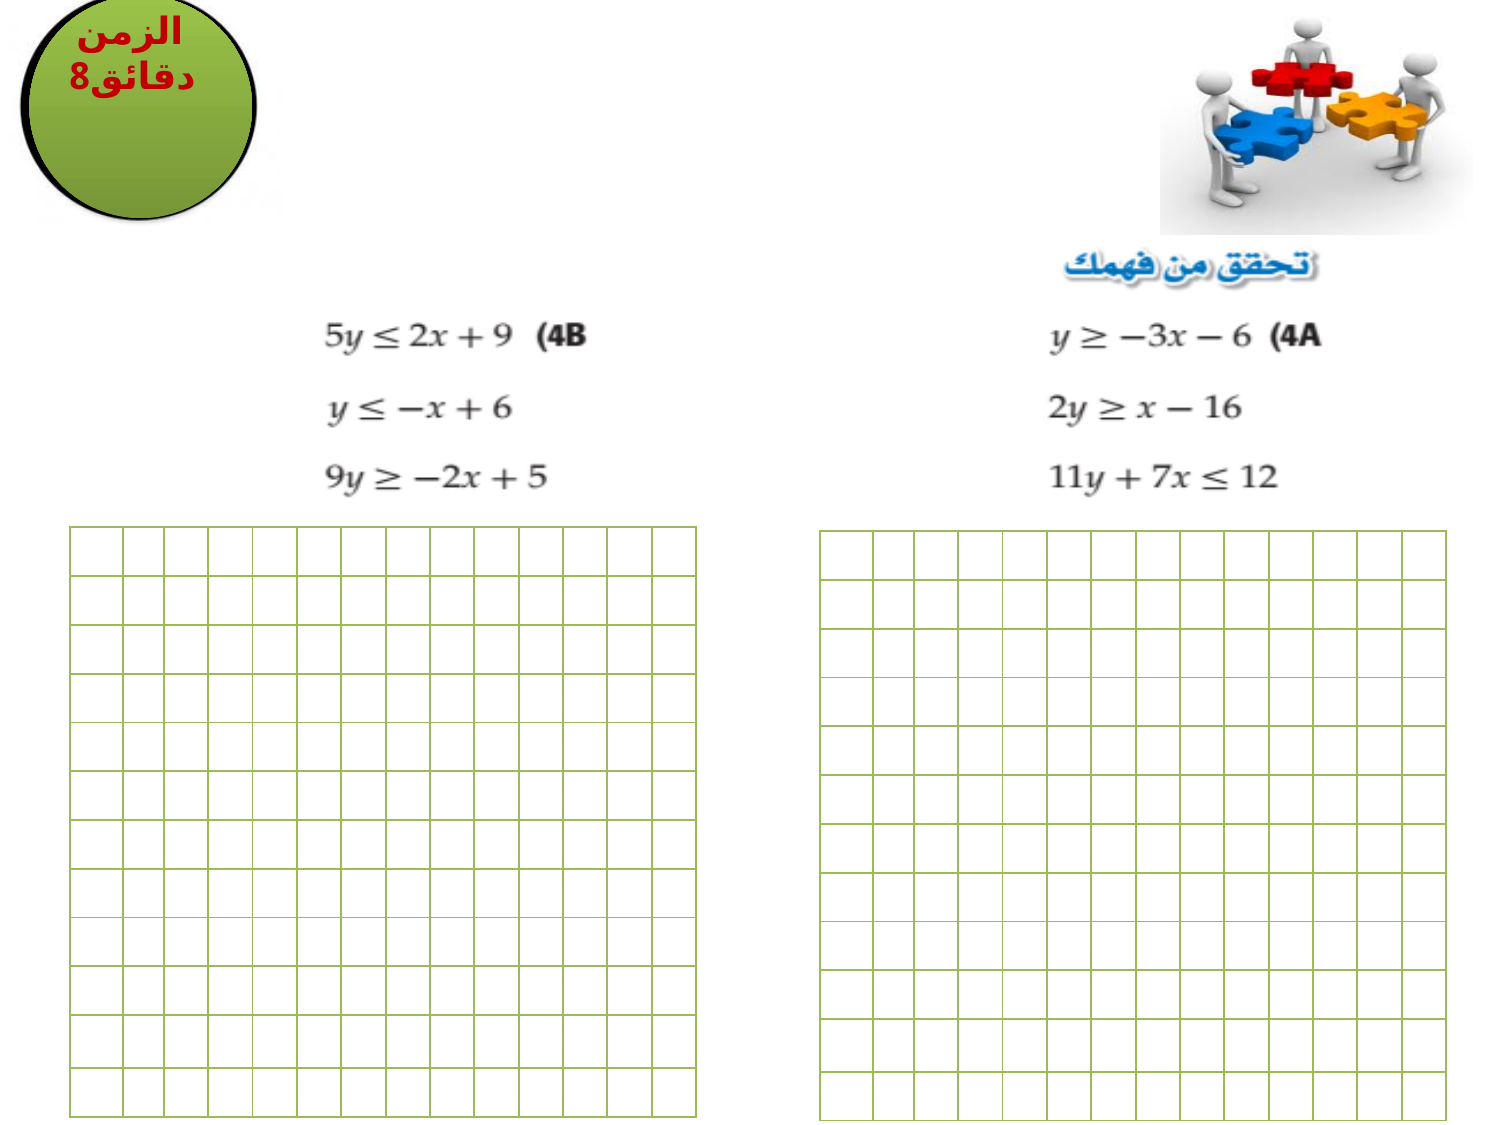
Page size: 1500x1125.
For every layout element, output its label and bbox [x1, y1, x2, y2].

table_cell [387, 1069, 429, 1116]
table_cell [1181, 874, 1223, 921]
table_cell [124, 967, 163, 1014]
table_cell [1137, 678, 1179, 725]
table_cell [1092, 630, 1135, 677]
table_cell [298, 870, 340, 917]
table_cell [431, 723, 473, 770]
table_cell [1003, 776, 1046, 823]
table_cell [1092, 874, 1135, 921]
table_cell [1092, 1020, 1135, 1071]
table_cell [1092, 727, 1135, 774]
table_cell [915, 1073, 957, 1120]
table_cell [209, 918, 252, 965]
table_cell [959, 727, 1002, 774]
table_header [1358, 532, 1401, 579]
table_cell [1092, 776, 1135, 823]
table_cell [564, 1016, 606, 1067]
table_cell [165, 772, 207, 819]
table_cell [1003, 971, 1046, 1018]
table_cell [1092, 971, 1135, 1018]
table_cell [1358, 1020, 1401, 1071]
table_cell [253, 626, 296, 673]
table_cell [653, 821, 695, 868]
table_cell [1003, 922, 1046, 969]
table_cell [165, 967, 207, 1014]
table_cell [387, 626, 429, 673]
table_cell [342, 1016, 385, 1067]
table_cell [564, 772, 606, 819]
table_cell [1225, 630, 1268, 677]
table_cell [1137, 776, 1179, 823]
table_cell [959, 1020, 1002, 1071]
table_cell [1225, 874, 1268, 921]
table_cell [1225, 581, 1268, 628]
table_header [608, 528, 651, 575]
table_cell [298, 723, 340, 770]
table_cell [821, 581, 872, 628]
table_cell [1137, 727, 1179, 774]
table_cell [1003, 825, 1046, 872]
table_cell [959, 1073, 1002, 1120]
table_cell [1314, 971, 1356, 1018]
table_cell [564, 918, 606, 965]
table_cell [342, 870, 385, 917]
table_cell [915, 678, 957, 725]
table_cell [71, 675, 122, 722]
table_cell [342, 967, 385, 1014]
table_cell [564, 577, 606, 624]
table_cell [253, 918, 296, 965]
table_cell [1137, 1073, 1179, 1120]
table_cell [475, 1069, 518, 1116]
table_header [1181, 532, 1223, 579]
table_header [821, 532, 872, 579]
table_header [71, 528, 122, 575]
table_cell [959, 971, 1002, 1018]
table_cell [915, 874, 957, 921]
table_cell [1049, 631, 1089, 676]
table_cell [821, 1073, 872, 1120]
table_cell [1403, 874, 1445, 921]
table_header [475, 528, 518, 575]
table_cell [1358, 971, 1401, 1018]
table_cell [1092, 1073, 1135, 1120]
table_cell [1225, 922, 1268, 969]
table_cell [1225, 776, 1268, 823]
table_cell [564, 1069, 606, 1116]
table_cell [342, 675, 385, 722]
table_cell [298, 675, 340, 722]
table_header [342, 528, 385, 575]
table_cell [653, 1016, 695, 1067]
table_cell [1225, 971, 1268, 1018]
table_cell [342, 626, 385, 673]
table_cell [1358, 727, 1401, 774]
table_cell [124, 1069, 163, 1116]
table_cell [475, 675, 518, 722]
table_header [564, 528, 606, 575]
table_cell [520, 577, 562, 624]
table_cell [874, 922, 913, 969]
table_cell [1003, 581, 1046, 628]
table_cell [1314, 581, 1356, 628]
table_cell [475, 626, 518, 673]
table_cell [608, 675, 651, 722]
table_cell [1048, 776, 1090, 823]
table_cell [1137, 630, 1179, 677]
table_cell [431, 577, 473, 624]
table_cell [564, 821, 606, 868]
table_cell [1003, 678, 1046, 725]
table_cell [1270, 727, 1312, 774]
table_cell [1048, 727, 1090, 774]
table_cell [821, 922, 872, 969]
table_cell [475, 870, 518, 917]
table_cell [124, 1016, 163, 1067]
table_cell [1358, 825, 1401, 872]
table_cell [959, 874, 1002, 921]
table_cell [520, 723, 562, 770]
table_cell [564, 870, 606, 917]
table_cell [1225, 678, 1268, 725]
table_cell [874, 776, 913, 823]
table_cell [165, 675, 207, 722]
table_cell [1270, 922, 1312, 969]
table_cell [209, 675, 252, 722]
table_cell [475, 821, 518, 868]
table_cell [1181, 1073, 1223, 1120]
table_cell [1048, 581, 1090, 628]
table_cell [387, 772, 429, 819]
table_cell [209, 577, 252, 624]
table_cell [1403, 1020, 1445, 1071]
table_cell [298, 772, 340, 819]
table_cell [874, 678, 913, 725]
table_cell [431, 772, 473, 819]
table_cell [124, 772, 163, 819]
table_cell [959, 776, 1002, 823]
table_cell [915, 971, 957, 1018]
table_cell [1048, 1020, 1090, 1071]
picture [0, 0, 282, 223]
table_cell [342, 1069, 385, 1116]
table_header [431, 528, 473, 575]
table_cell [520, 1016, 562, 1067]
table_cell [253, 821, 296, 868]
table_cell [253, 1016, 296, 1067]
table_cell [124, 675, 163, 722]
table_cell [520, 626, 562, 673]
table_cell [253, 723, 296, 770]
table_cell [124, 821, 163, 868]
table_cell [520, 675, 562, 722]
table_cell [608, 918, 651, 965]
table_cell [1092, 825, 1135, 872]
table_cell [165, 1016, 207, 1067]
table_cell [1092, 581, 1135, 628]
table_cell [874, 825, 913, 872]
table_cell [564, 626, 606, 673]
table_cell [1137, 922, 1179, 969]
table_cell [608, 1016, 651, 1067]
table_cell [387, 870, 429, 917]
table_cell [1270, 825, 1312, 872]
table_cell [1358, 678, 1401, 725]
table_cell [1314, 922, 1356, 969]
table_cell [1358, 922, 1401, 969]
table_cell [1092, 678, 1135, 725]
table_cell [874, 1020, 913, 1071]
table_cell [124, 626, 163, 673]
table_cell [915, 727, 957, 774]
table_cell [1003, 727, 1046, 774]
table_cell [874, 727, 913, 774]
table_cell [653, 626, 695, 673]
table_cell [387, 967, 429, 1014]
table_cell [209, 870, 252, 917]
table_cell [431, 870, 473, 917]
table_cell [387, 723, 429, 770]
table_cell [209, 967, 252, 1014]
table_cell [1314, 1020, 1356, 1071]
table_cell [124, 870, 163, 917]
table_header [1314, 532, 1356, 579]
table_cell [387, 577, 429, 624]
table_cell [1181, 776, 1223, 823]
table_cell [1270, 1020, 1312, 1071]
table_cell [431, 626, 473, 673]
table_cell [608, 577, 651, 624]
table_cell [821, 1020, 872, 1071]
table_cell [1270, 874, 1312, 921]
table_cell [1003, 630, 1046, 677]
table_cell [71, 821, 122, 868]
table_cell [253, 577, 296, 624]
table_cell [124, 577, 163, 624]
table_cell [298, 821, 340, 868]
table_cell [475, 1016, 518, 1067]
table_cell [1048, 971, 1090, 1018]
table_cell [342, 918, 385, 965]
table_cell [608, 1069, 651, 1116]
table_cell [1003, 874, 1046, 921]
table_cell [1225, 1020, 1268, 1071]
table_cell [209, 1016, 252, 1067]
table_cell [71, 1069, 122, 1116]
table_cell [1314, 1073, 1356, 1120]
table_cell [165, 918, 207, 965]
table_cell [1270, 1073, 1312, 1120]
table_cell [253, 1069, 296, 1116]
table_cell [1137, 581, 1179, 628]
table_cell [253, 870, 296, 917]
table_cell [342, 577, 385, 624]
table_cell [165, 870, 207, 917]
table_cell [653, 1069, 695, 1116]
table_cell [1403, 922, 1445, 969]
table_cell [253, 967, 296, 1014]
table_cell [298, 577, 340, 624]
table_cell [387, 821, 429, 868]
table_cell [1314, 727, 1356, 774]
table_cell [1048, 678, 1090, 725]
table_cell [608, 626, 651, 673]
table_cell [342, 723, 385, 770]
table_cell [209, 1069, 252, 1116]
table_cell [431, 967, 473, 1014]
table_cell [209, 821, 252, 868]
table_cell [1314, 630, 1356, 677]
table_header [653, 528, 695, 575]
table_cell [520, 967, 562, 1014]
table_cell [298, 918, 340, 965]
table_cell [1137, 825, 1179, 872]
table_header [298, 528, 340, 575]
table_header [124, 528, 163, 575]
table_cell [387, 675, 429, 722]
table_header [874, 532, 913, 579]
table_cell [1225, 825, 1268, 872]
table_cell [431, 1016, 473, 1067]
table_cell [1270, 678, 1312, 725]
table_cell [1403, 825, 1445, 872]
table_cell [431, 1069, 473, 1116]
table_cell [915, 630, 957, 677]
table_cell [608, 870, 651, 917]
table_cell [1048, 1073, 1090, 1120]
table_cell [1358, 581, 1401, 628]
table_cell [520, 772, 562, 819]
table_cell [431, 675, 473, 722]
table_cell [1403, 1073, 1445, 1120]
table_cell [1181, 678, 1223, 725]
table_cell [209, 772, 252, 819]
table_header [1003, 532, 1046, 579]
table_cell [520, 870, 562, 917]
table_cell [653, 723, 695, 770]
table_cell [1403, 581, 1445, 628]
table_cell [1048, 922, 1090, 969]
picture [292, 0, 1473, 511]
table_cell [298, 967, 340, 1014]
table_cell [1270, 971, 1312, 1018]
table_cell [821, 727, 872, 774]
table_cell [1181, 971, 1223, 1018]
table_header [253, 528, 296, 575]
table_cell [608, 821, 651, 868]
table_cell [71, 626, 122, 673]
table_cell [1358, 874, 1401, 921]
table_cell [915, 825, 957, 872]
table_cell [1048, 825, 1090, 872]
table_cell [165, 626, 207, 673]
table_cell [1314, 678, 1356, 725]
table_cell [874, 874, 913, 921]
table_cell [1358, 776, 1401, 823]
table_cell [1181, 581, 1223, 628]
table_cell [253, 772, 296, 819]
table_header [1225, 532, 1268, 579]
table_cell [1137, 1020, 1179, 1071]
table_cell [431, 918, 473, 965]
table_cell [564, 967, 606, 1014]
table_cell [1181, 727, 1223, 774]
table_cell [71, 772, 122, 819]
table_header [209, 528, 252, 575]
table_cell [1270, 581, 1312, 628]
table_cell [821, 874, 872, 921]
table_cell [1181, 1020, 1223, 1071]
table_cell [1403, 971, 1445, 1018]
table_cell [298, 626, 340, 673]
table_cell [821, 678, 872, 725]
table_cell [71, 918, 122, 965]
table_cell [165, 821, 207, 868]
table_cell [959, 630, 1002, 677]
table_cell [653, 577, 695, 624]
table_cell [71, 723, 122, 770]
table_cell [475, 723, 518, 770]
table_cell [959, 825, 1002, 872]
table_cell [1403, 630, 1445, 677]
table_cell [821, 825, 872, 872]
table_cell [1048, 874, 1090, 921]
table_cell [124, 723, 163, 770]
table_cell [1225, 1073, 1268, 1120]
table_cell [1181, 922, 1223, 969]
table_cell [475, 577, 518, 624]
table_cell [1225, 727, 1268, 774]
table_cell [71, 1016, 122, 1067]
table_cell [915, 776, 957, 823]
table_cell [915, 1020, 957, 1071]
table_header [165, 528, 207, 575]
table_cell [71, 577, 122, 624]
table_cell [1403, 727, 1445, 774]
table_cell [608, 723, 651, 770]
table_cell [165, 577, 207, 624]
table_header [1403, 532, 1445, 579]
table_cell [564, 675, 606, 722]
table_cell [1314, 874, 1356, 921]
table_cell [1358, 1073, 1401, 1120]
table_cell [1270, 776, 1312, 823]
table_cell [1181, 630, 1223, 677]
table_cell [1403, 776, 1445, 823]
table_cell [431, 821, 473, 868]
table_header [520, 528, 562, 575]
table_cell [959, 581, 1002, 628]
table_cell [1358, 630, 1401, 677]
table_header [1048, 532, 1090, 579]
table_cell [124, 918, 163, 965]
table_cell [653, 772, 695, 819]
table_cell [520, 1069, 562, 1116]
table_cell [874, 630, 913, 677]
table_cell [821, 776, 872, 823]
table_cell [564, 723, 606, 770]
table_cell [1003, 1073, 1046, 1120]
table_cell [874, 581, 913, 628]
table_cell [1181, 825, 1223, 872]
table_cell [653, 675, 695, 722]
table_cell [475, 967, 518, 1014]
table_cell [653, 870, 695, 917]
table_cell [1314, 776, 1356, 823]
table_cell [209, 626, 252, 673]
table_cell [387, 1016, 429, 1067]
table_header [1137, 532, 1179, 579]
table_cell [1003, 1020, 1046, 1071]
table_cell [874, 1073, 913, 1120]
table_cell [608, 772, 651, 819]
table_cell [821, 971, 872, 1018]
table_cell [608, 967, 651, 1014]
table_header [387, 528, 429, 575]
table_cell [653, 918, 695, 965]
table_cell [475, 772, 518, 819]
table_cell [298, 1069, 340, 1116]
table_cell [821, 630, 872, 677]
table_cell [1270, 630, 1312, 677]
table_cell [1137, 874, 1179, 921]
table_cell [915, 581, 957, 628]
table_cell [520, 821, 562, 868]
table_cell [165, 723, 207, 770]
table_cell [959, 922, 1002, 969]
table_cell [209, 723, 252, 770]
table_cell [165, 1069, 207, 1116]
table_cell [387, 918, 429, 965]
table_cell [1403, 678, 1445, 725]
table_cell [71, 967, 122, 1014]
table_header [915, 532, 957, 579]
table_header [1270, 532, 1312, 579]
table_cell [915, 922, 957, 969]
table_header [959, 532, 1002, 579]
table_cell [959, 678, 1002, 725]
table_cell [342, 772, 385, 819]
table_header [1092, 532, 1135, 579]
table_cell [253, 675, 296, 722]
table_cell [1092, 922, 1135, 969]
table_cell [298, 1016, 340, 1067]
table_cell [71, 870, 122, 917]
table_cell [342, 821, 385, 868]
table_cell [653, 967, 695, 1014]
table_cell [1137, 971, 1179, 1018]
table_cell [1314, 825, 1356, 872]
table_cell [520, 918, 562, 965]
table_cell [475, 918, 518, 965]
table_cell [874, 971, 913, 1018]
